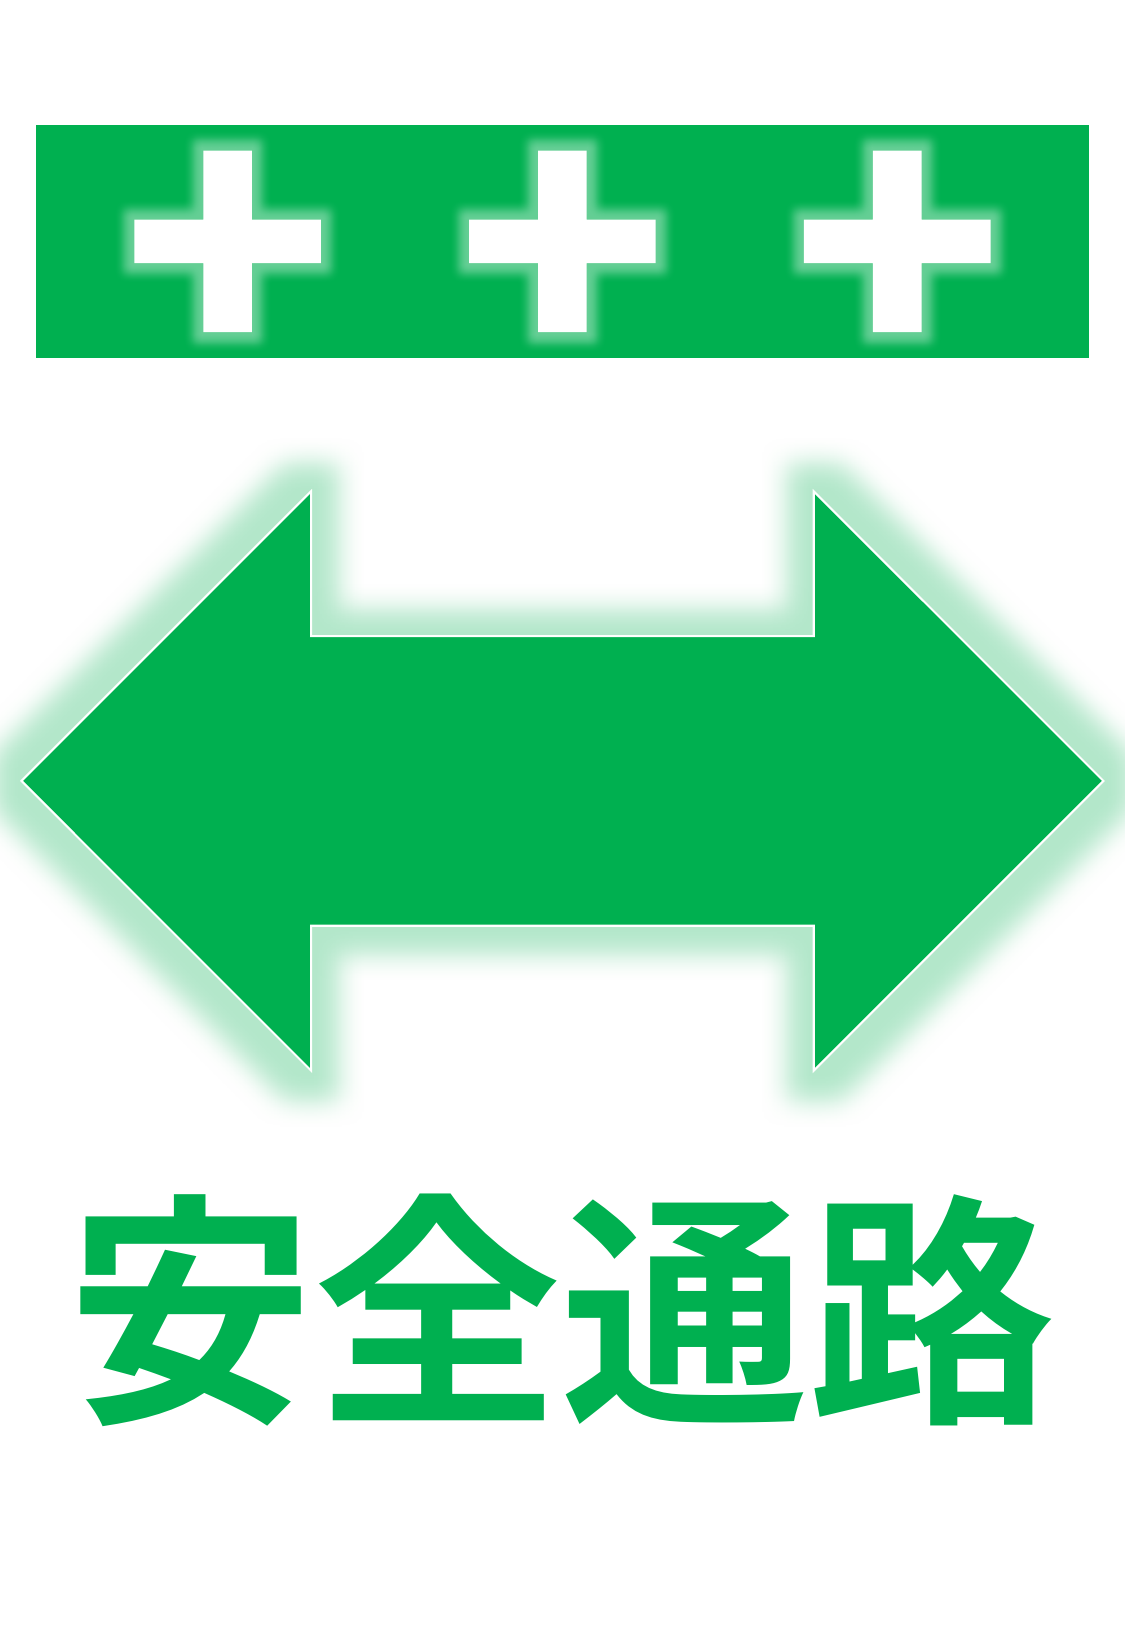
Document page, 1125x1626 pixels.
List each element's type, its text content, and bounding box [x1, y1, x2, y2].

text_box [803, 150, 992, 333]
text_box [36, 125, 1089, 358]
text_box 満車 [117, 133, 338, 350]
text_box [133, 150, 322, 333]
text_box 安全通路 [52, 1150, 1073, 1462]
text_box [20, 488, 1105, 1074]
text_box 満車 [787, 133, 1008, 350]
text_box 満車 [452, 133, 673, 350]
text_box [468, 150, 657, 333]
